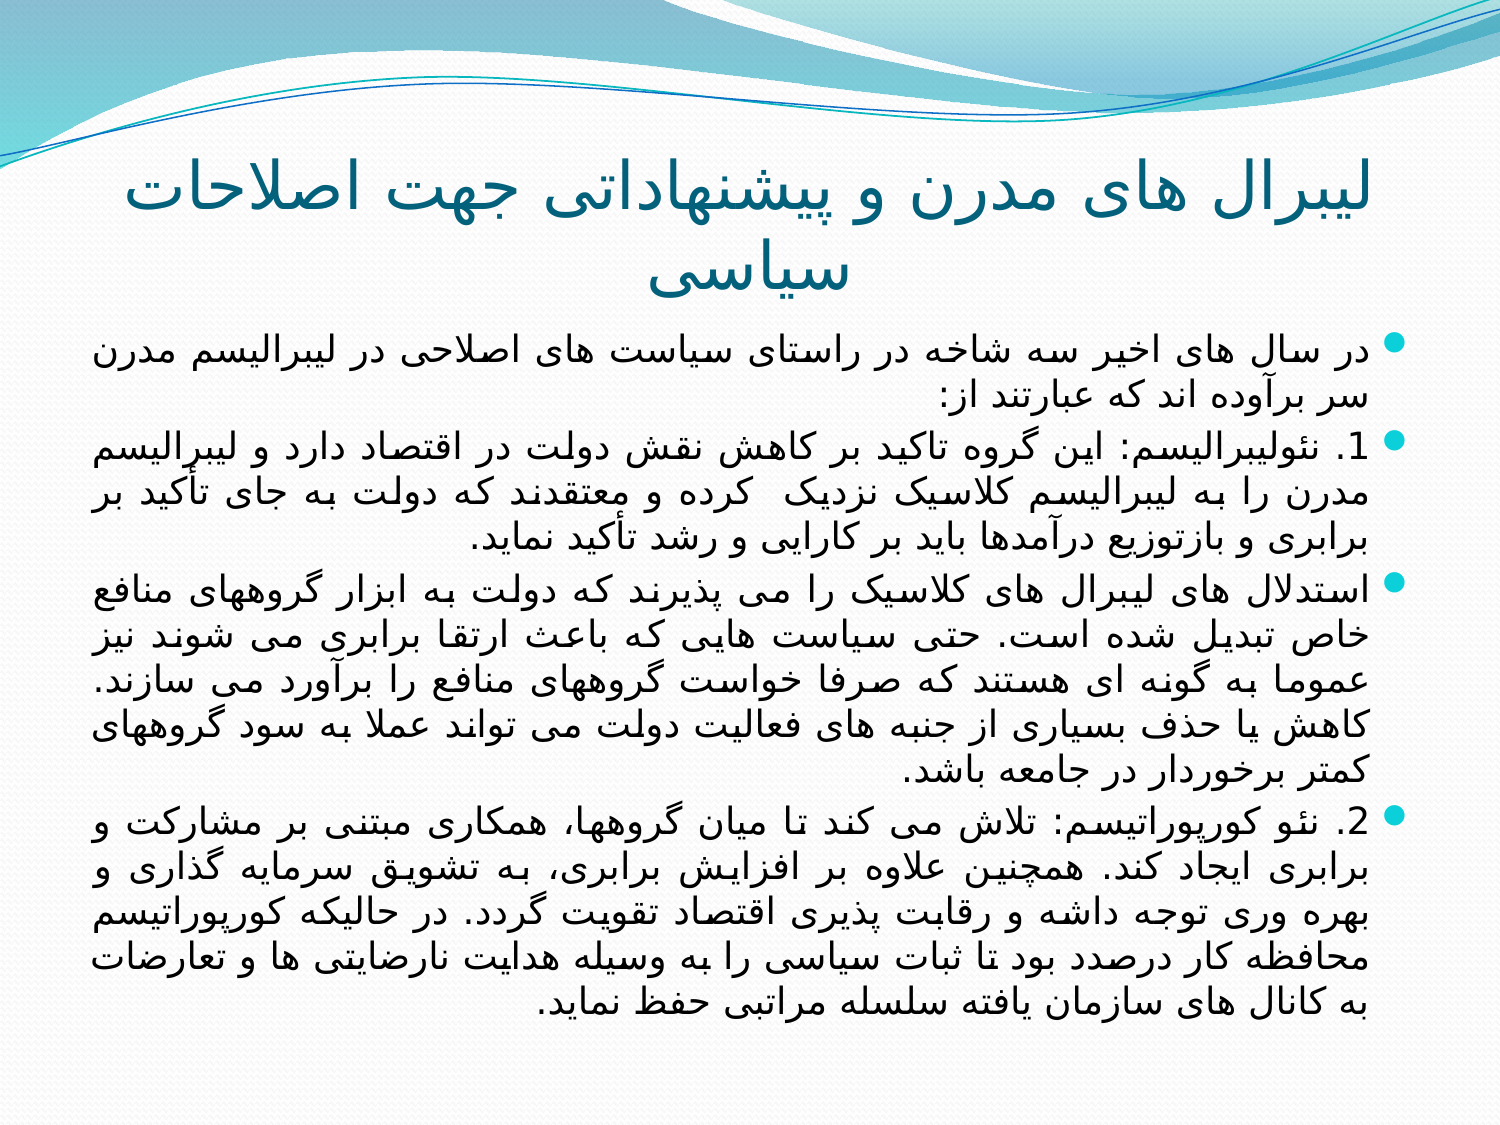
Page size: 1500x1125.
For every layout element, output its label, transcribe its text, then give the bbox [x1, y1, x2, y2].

title لیبرال های مدرن و پیشنهاداتی جهت اصلاحات سیاسی [75, 115, 1425, 303]
list در سال های اخیر سه شاخه در راستای سیاست های اصلاحی در لیبرالیسم مدرن سر برآوده اند که عبارتند از: 1. نئولیبرالیسم: این گروه تاکید بر کاهش نقش دولت در اقتصاد دارد و لیبرالیسم مدرن را به لیبرالیسم کلاسیک نزدیک کرده و معتقدند که دولت به جای تأکید بر برابری و بازتوزیع درآمدها باید بر کارایی و رشد تأکید نماید. استدلال های لیبرال های کلاسیک را می پذیرند که دولت به ابزار گروههای منافع خاص تبدیل شده است. حتی سیاست هایی که باعث ارتقا برابری می شوند نیز عموما به گونه ای هستند که صرفا خواست گروههای منافع را برآورد می سازند. کاهش یا حذف بسیاری از جنبه های فعالیت دولت می تواند عملا به سود گروههای کمتر برخوردار در جامعه باشد. 2. نئو کورپوراتیسم: تلاش می کند تا میان گروهها، همکاری مبتنی بر مشارکت و برابری ایجاد کند. همچنین علاوه بر افزایش برابری، به تشویق سرمایه گذاری و بهره وری توجه داشه و رقابت پذیری اقتصاد تقویت گردد. در حالیکه کورپوراتیسم محافظه کار درصدد بود تا ثبات سیاسی را به وسیله هدایت نارضایتی ها و تعارضات به کانال های سازمان یافته سلسله مراتبی حفظ نماید. [75, 317, 1425, 1038]
